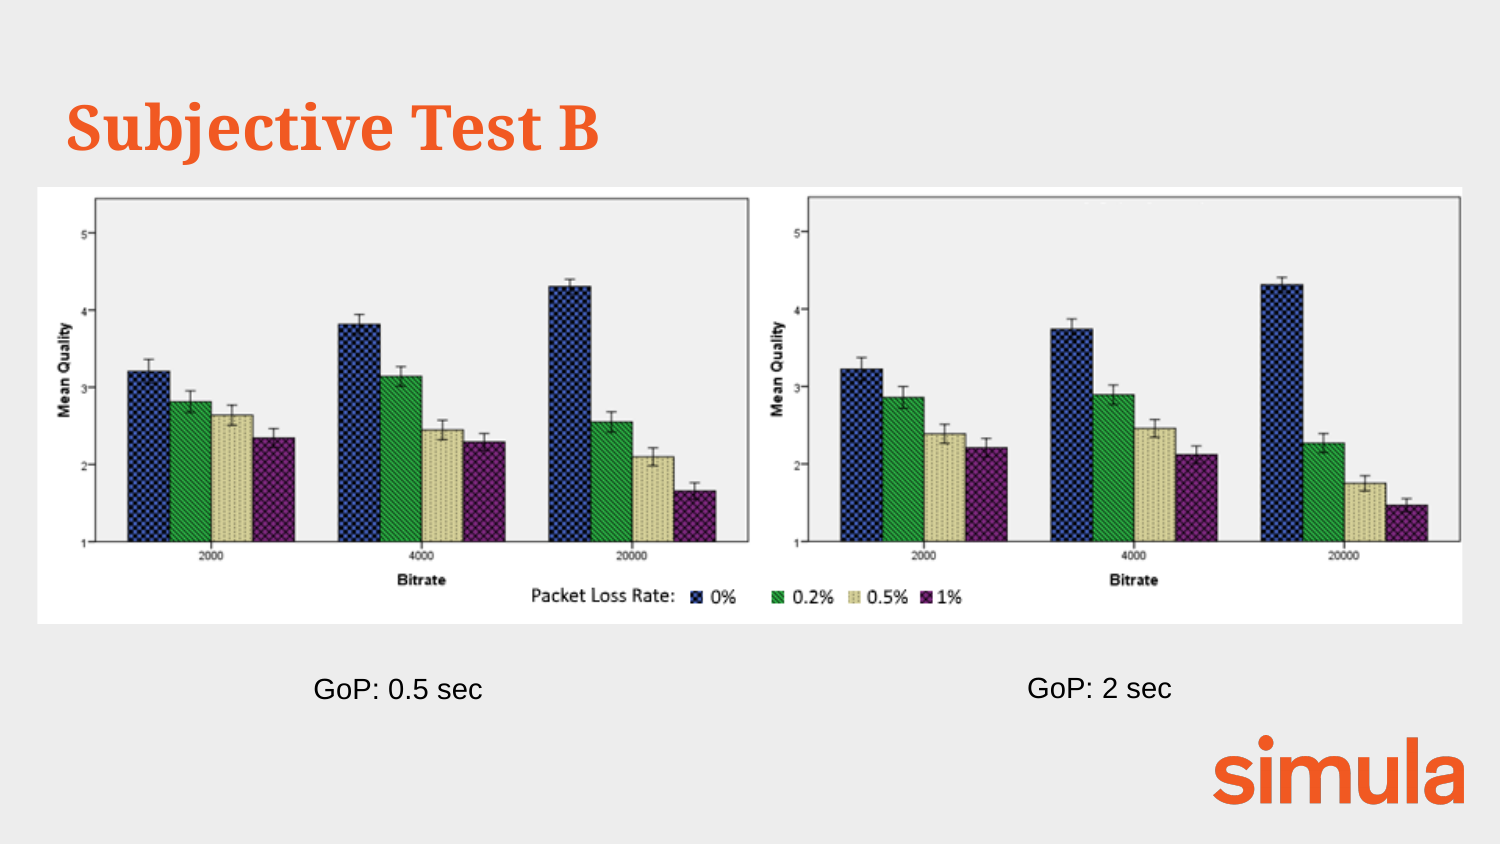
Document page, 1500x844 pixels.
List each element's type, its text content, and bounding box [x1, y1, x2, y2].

picture [1213, 735, 1464, 805]
text_box [0, 639, 1465, 715]
title Subjective Test B [51, 72, 1449, 144]
picture [37, 187, 1463, 625]
text_box [0, 144, 1465, 220]
